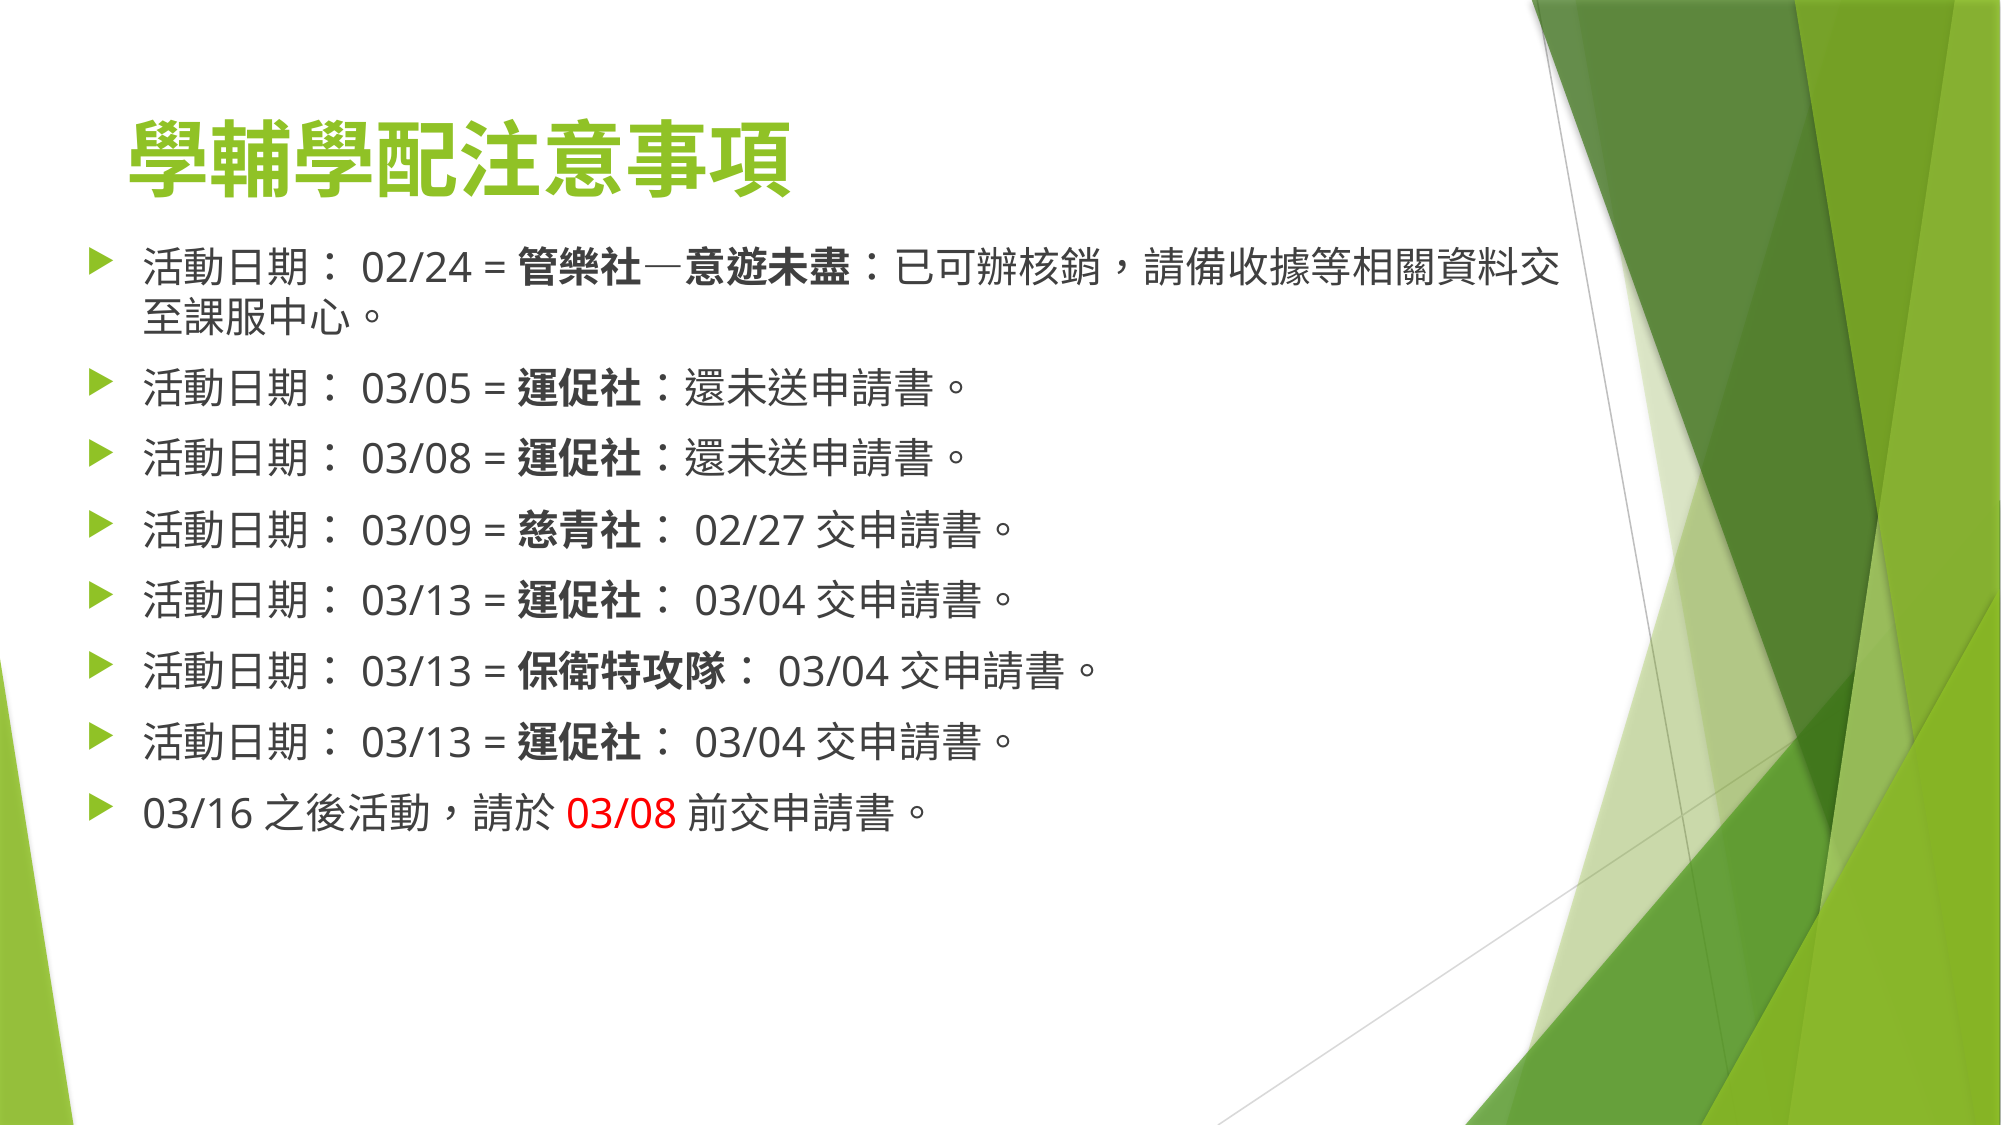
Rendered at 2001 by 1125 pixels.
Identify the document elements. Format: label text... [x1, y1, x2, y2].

title 學輔學配注意事項 [111, 99, 1522, 232]
list 活動日期：02/24 =管樂社—意遊未盡：已可辦核銷，請備收據等相關資料交至課服中心。 活動日期：03/05 =運促社：還未送申請書。 活動日期：03/08 =運促社：還未送申請書。 活動日期：03/09 =慈青社：02/27交申請書。 活動日期：03/13 =運促社：03/04交申請書。 活動日期：03/13 =保衛特攻隊：03/04交申請書。 活動日期：03/13 =運促社：03/04交申請書。 03/16之後活動，請於03/08前交申請書。 [71, 232, 1603, 1095]
